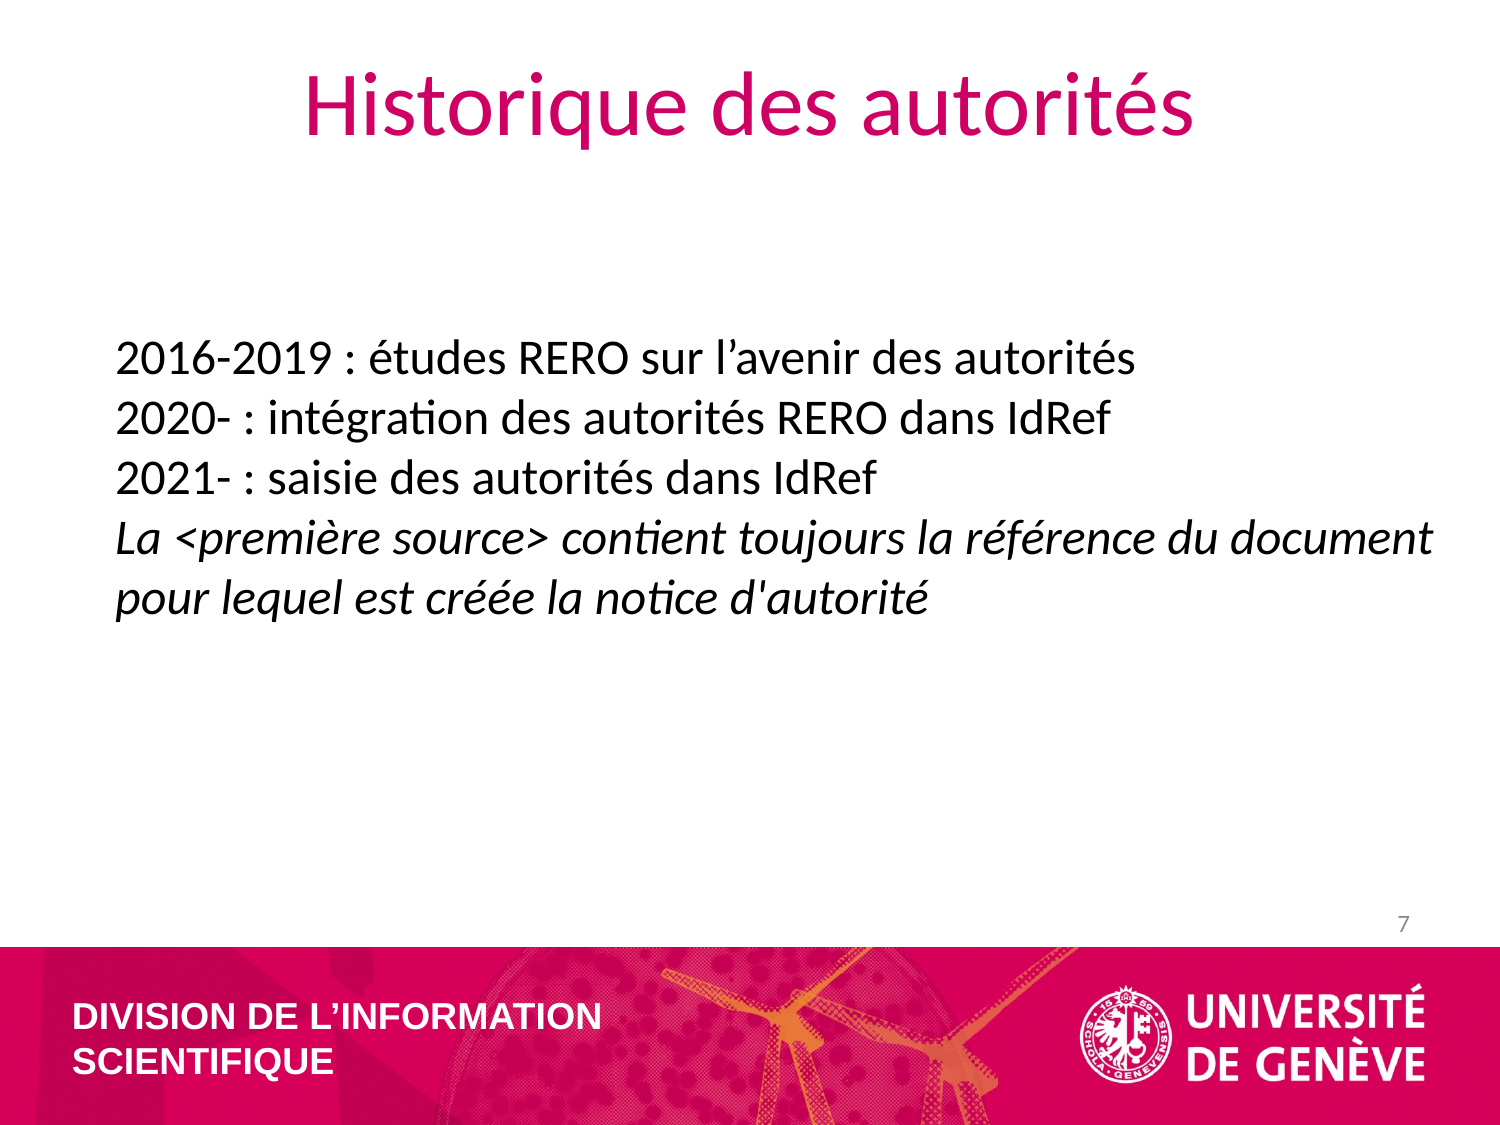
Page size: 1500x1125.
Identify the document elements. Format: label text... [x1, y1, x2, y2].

text_box 2016-2019 : études RERO sur l’avenir des autorités 2020- : intégration des autorités RERO dans IdRef 2021- : saisie des autorités dans IdRef La <première source> contient toujours la référence du document pour lequel est créée la notice d'autorité [100, 219, 1451, 740]
picture [0, 947, 1500, 1125]
title Historique des autorités [75, 4, 1425, 193]
slide_number 7 [1074, 892, 1425, 953]
